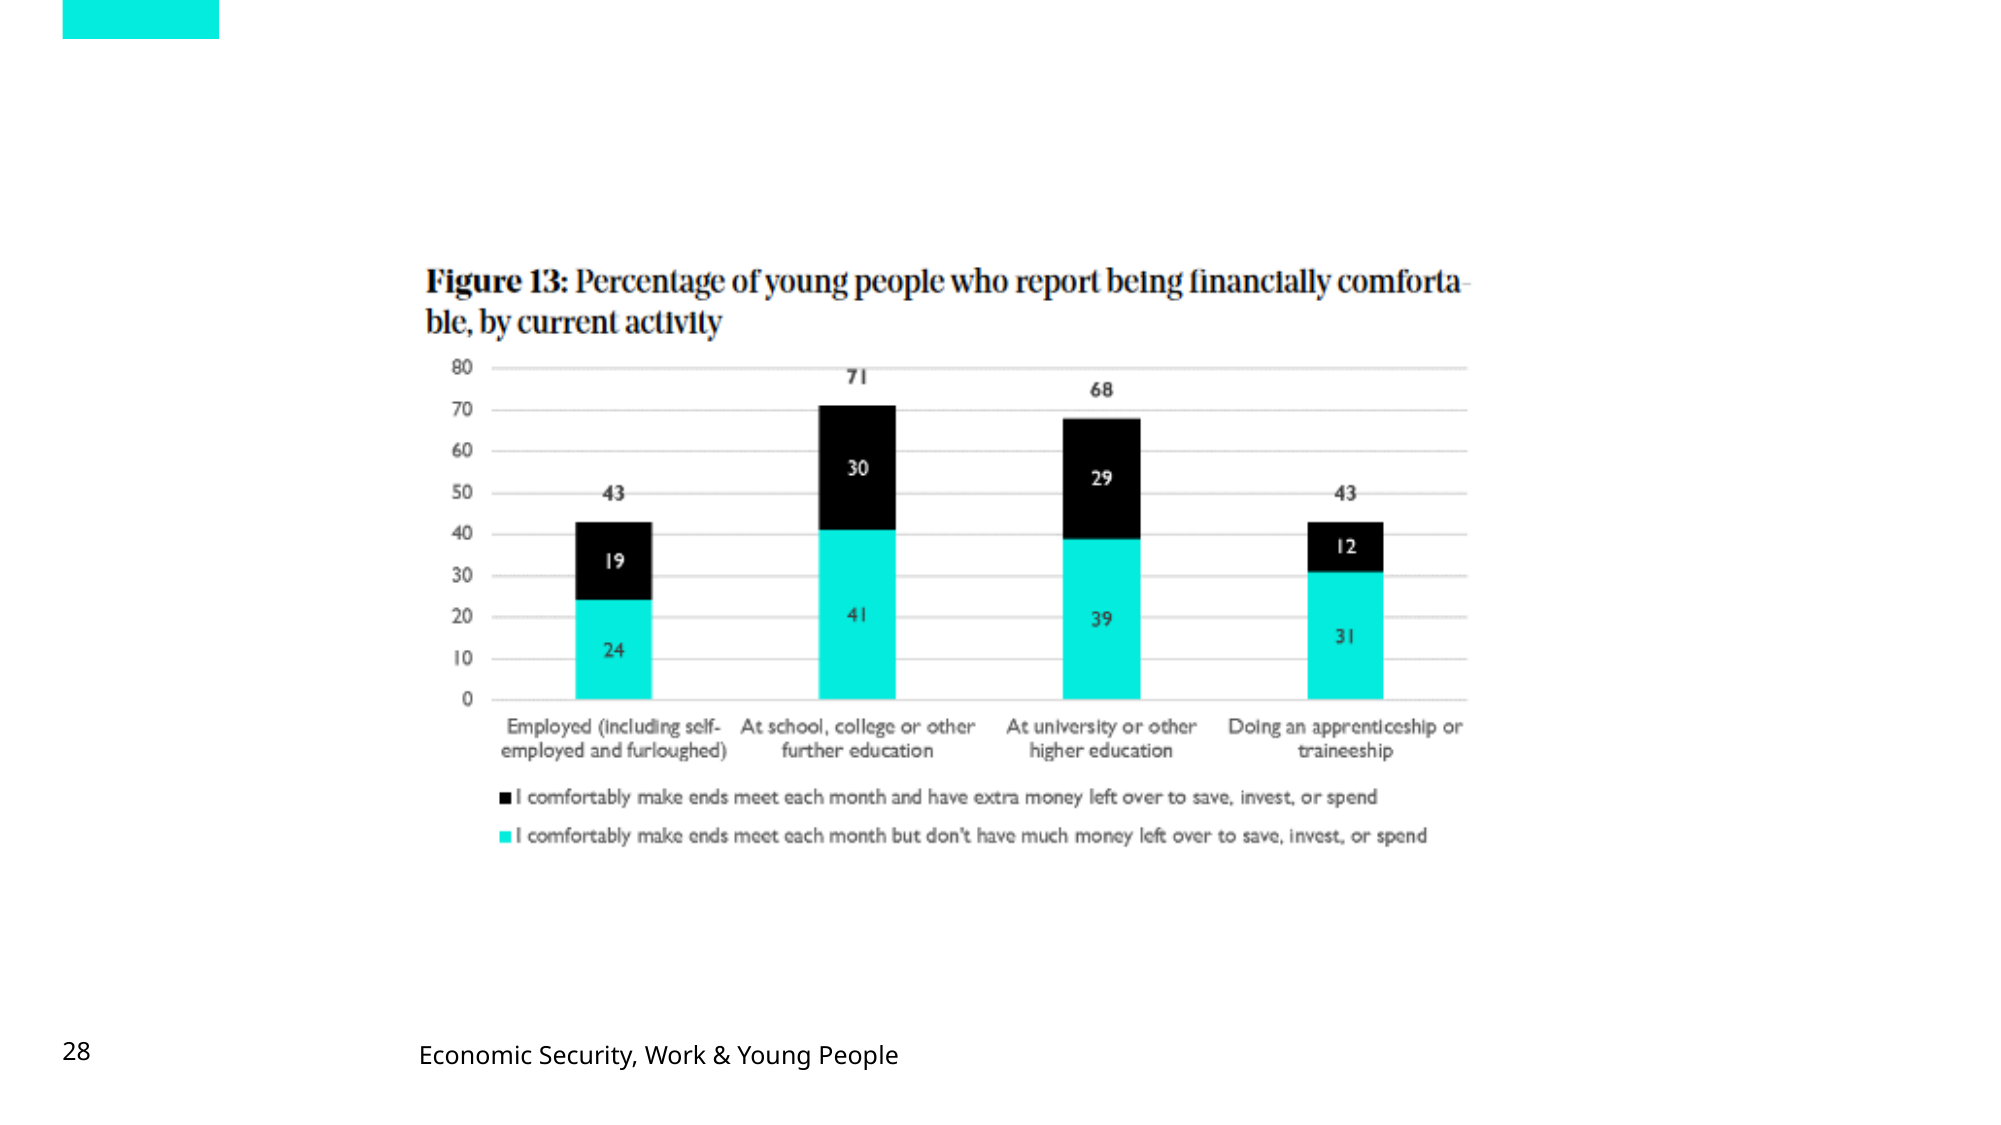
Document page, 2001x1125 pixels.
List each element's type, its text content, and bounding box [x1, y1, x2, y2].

picture [399, 231, 1516, 855]
slide_number 28 [62, 1030, 276, 1070]
footer Economic Security, Work & Young People [418, 1030, 1344, 1070]
